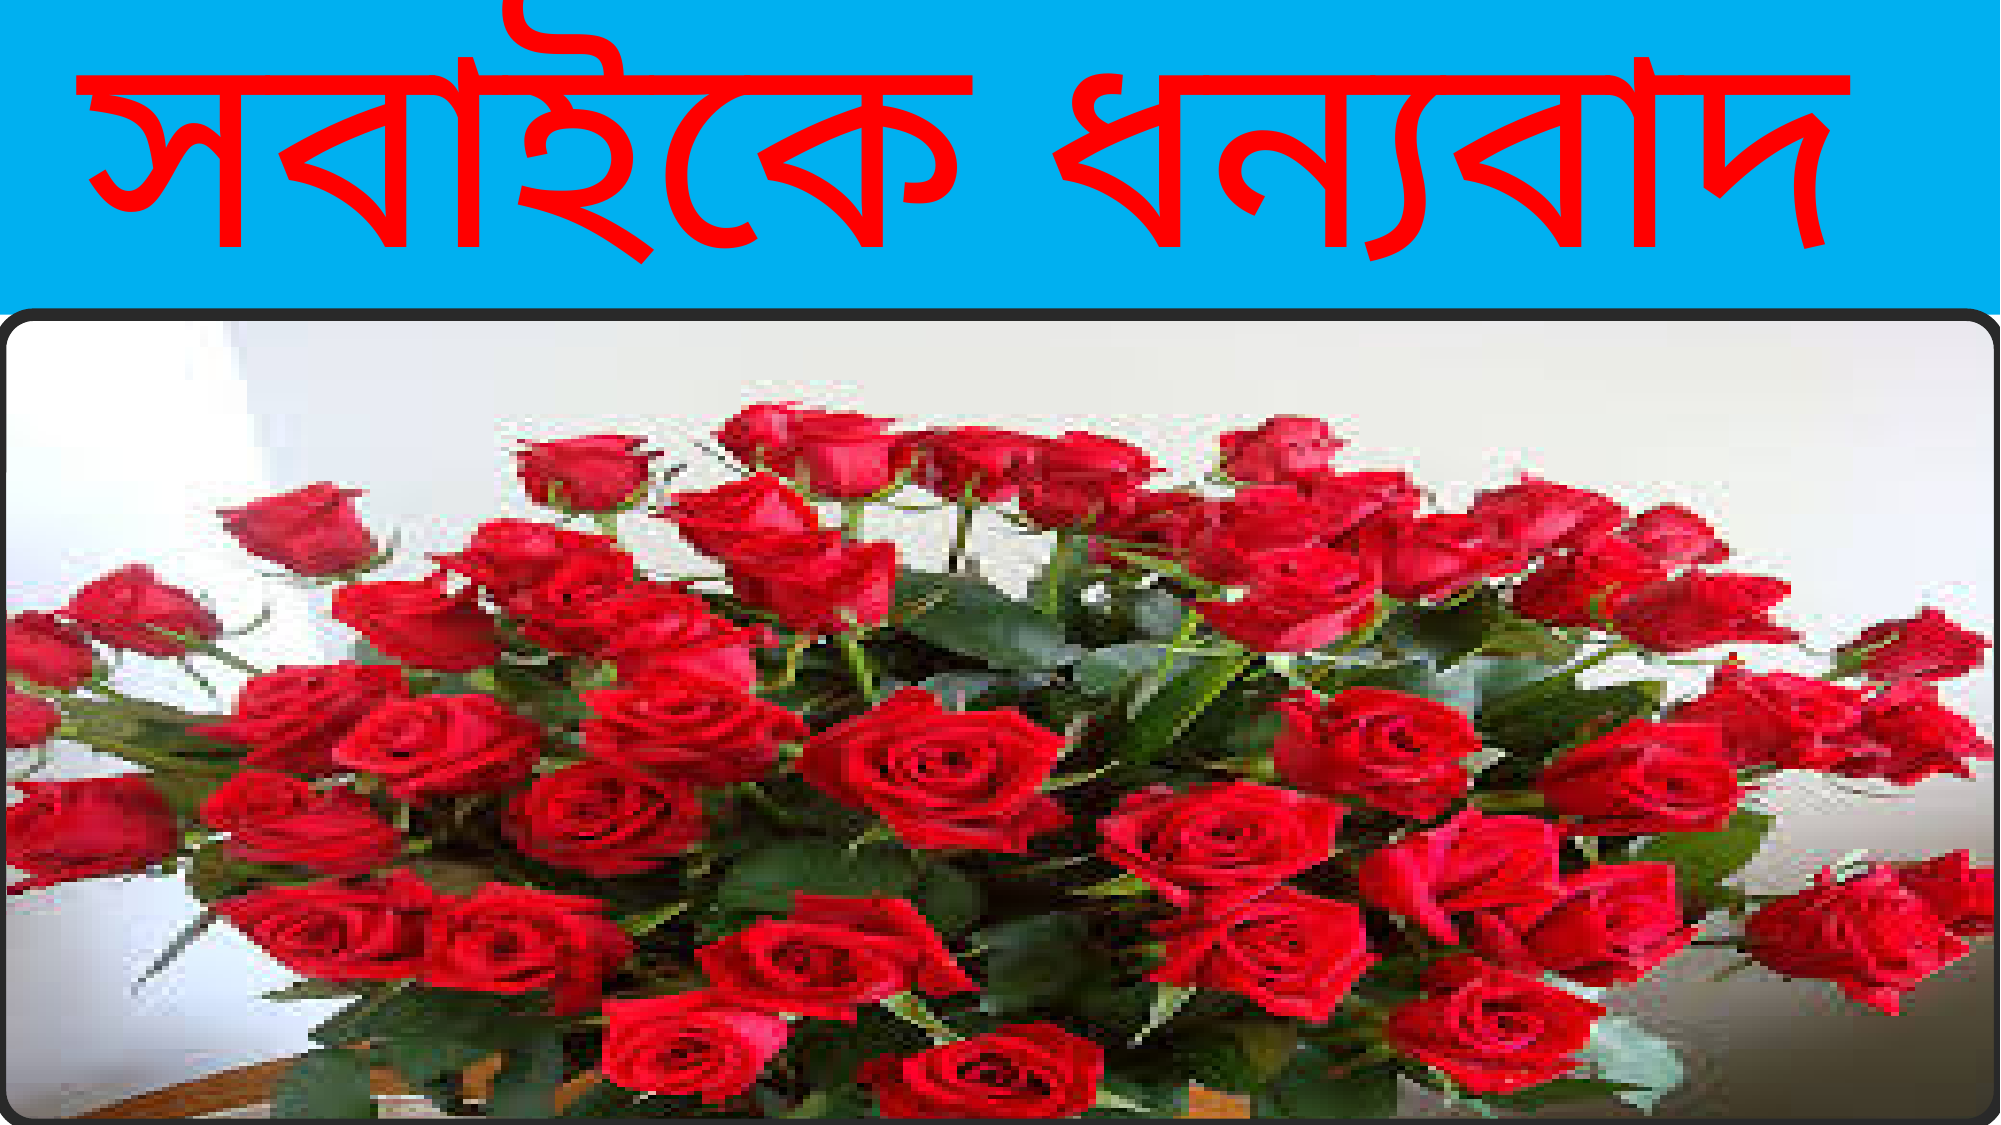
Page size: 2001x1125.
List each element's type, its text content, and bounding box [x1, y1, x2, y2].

title সবাইকে ধন্যবাদ [0, 0, 2000, 314]
picture [0, 314, 2000, 1125]
